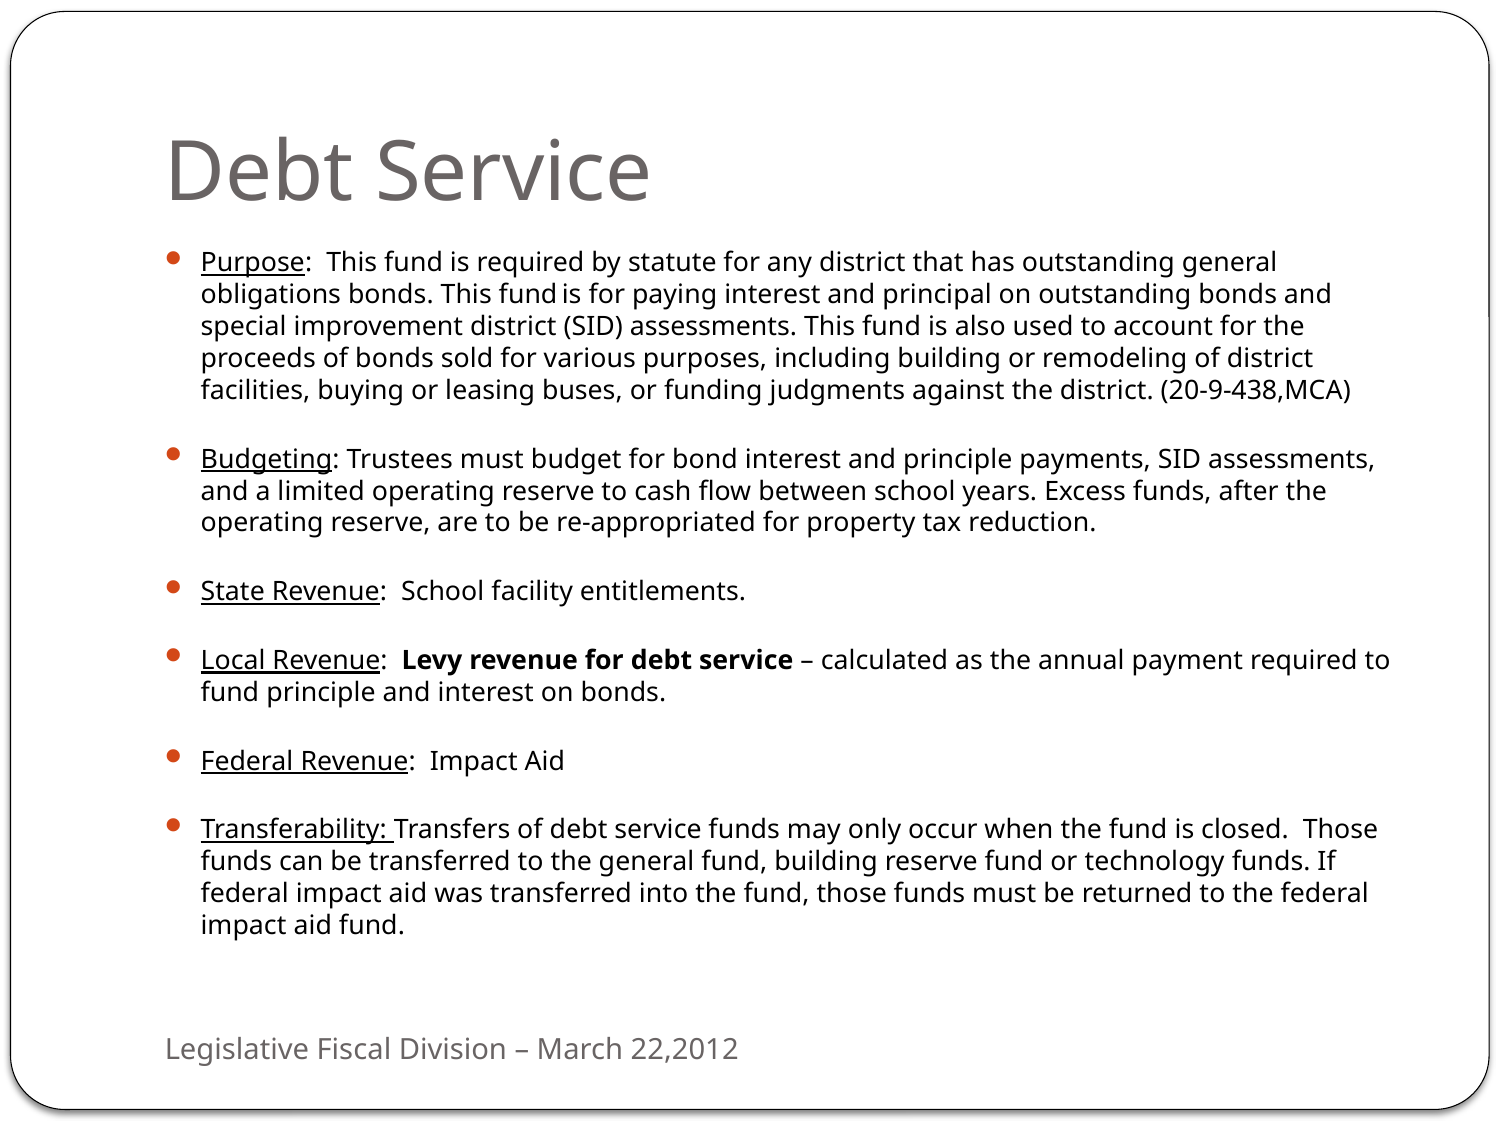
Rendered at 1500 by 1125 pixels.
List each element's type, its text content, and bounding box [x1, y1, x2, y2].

title Debt Service [150, 45, 1425, 233]
list Purpose: This fund is required by statute for any district that has outstanding general obligations bonds. This fund is for paying interest and principal on outstanding bonds and special improvement district (SID) assessments. This fund is also used to account for the proceeds of bonds sold for various purposes, including building or remodeling of district facilities, buying or leasing buses, or funding judgments against the district. (20-9-438,MCA) Budgeting: Trustees must budget for bond interest and principle payments, SID assessments, and a limited operating reserve to cash flow between school years. Excess funds, after the operating reserve, are to be re-appropriated for property tax reduction. State Revenue: School facility entitlements. Local Revenue: Levy revenue for debt service – calculated as the annual payment required to fund principle and interest on bonds. Federal Revenue: Impact Aid Transferability: Transfers of debt service funds may only occur when the fund is closed. Those funds can be transferred to the general fund, building reserve fund or technology funds. If federal impact aid was transferred into the fund, those funds must be returned to the federal impact aid fund. [150, 237, 1425, 988]
footer Legislative Fiscal Division – March 22,2012 [150, 1012, 800, 1088]
